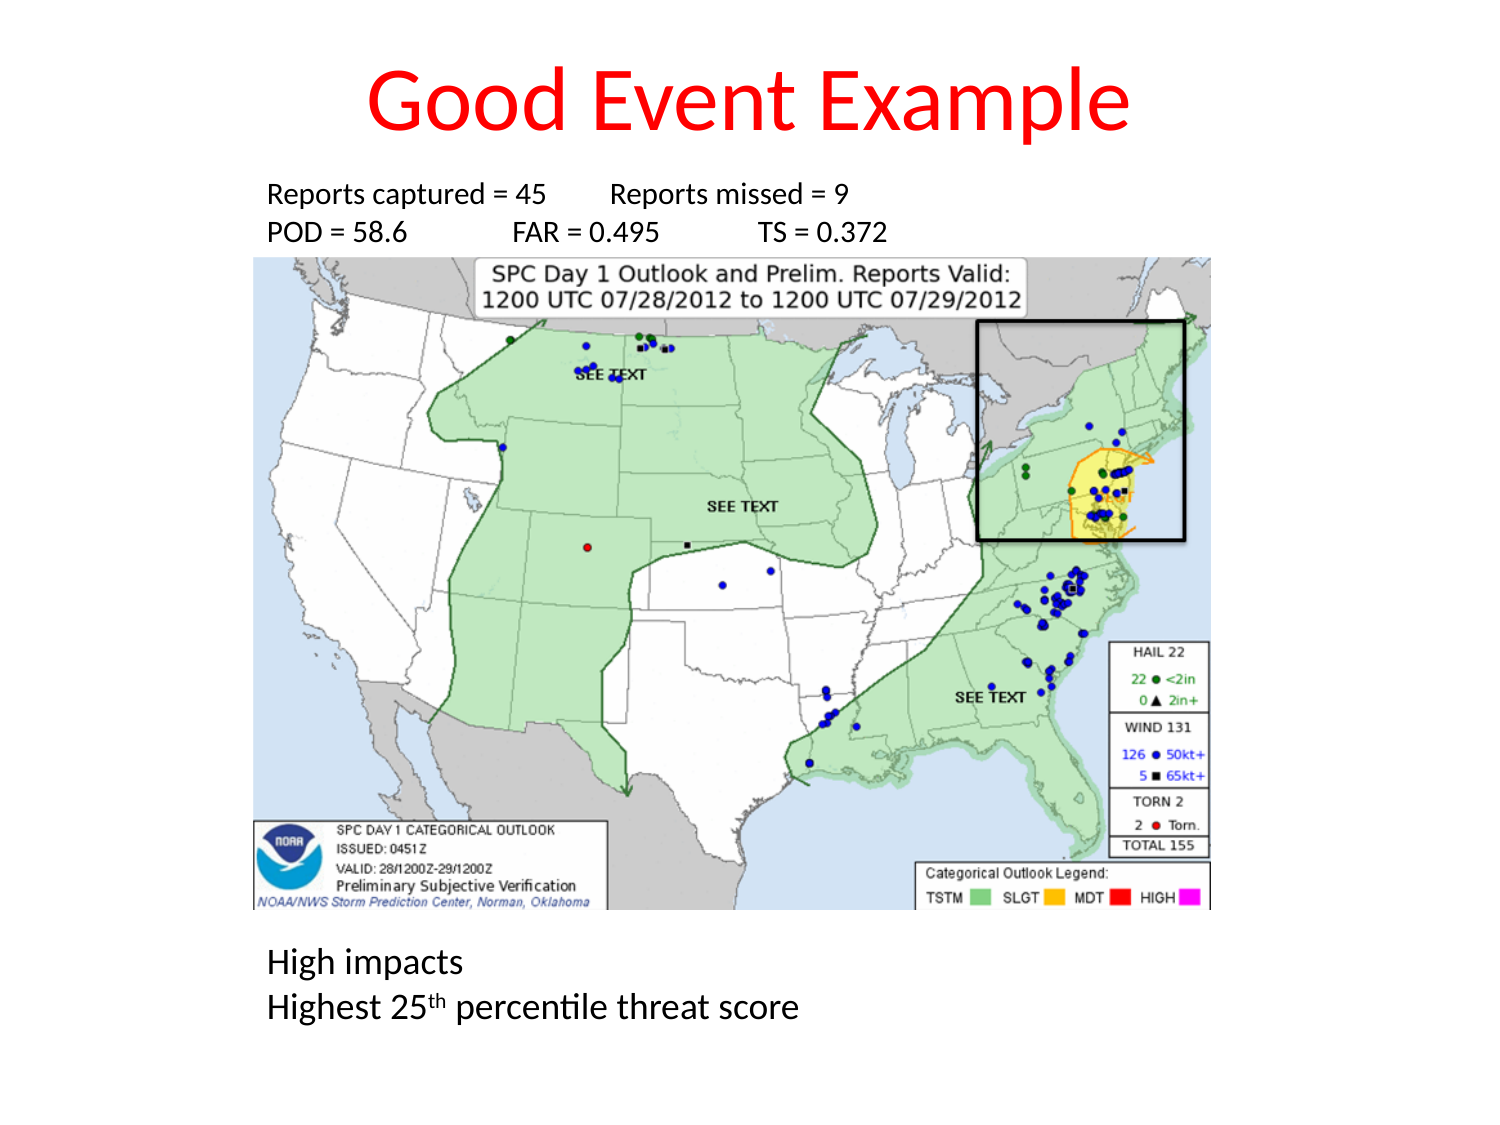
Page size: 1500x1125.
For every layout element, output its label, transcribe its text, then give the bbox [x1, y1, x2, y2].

text_box Reports captured = 45 Reports missed = 9 POD = 58.6 FAR = 0.495 TS = 0.372 [252, 188, 1187, 255]
title Good Event Example [75, 0, 1425, 188]
text_box High impacts Highest 25th percentile threat score [252, 929, 987, 1035]
picture [251, 256, 1211, 910]
